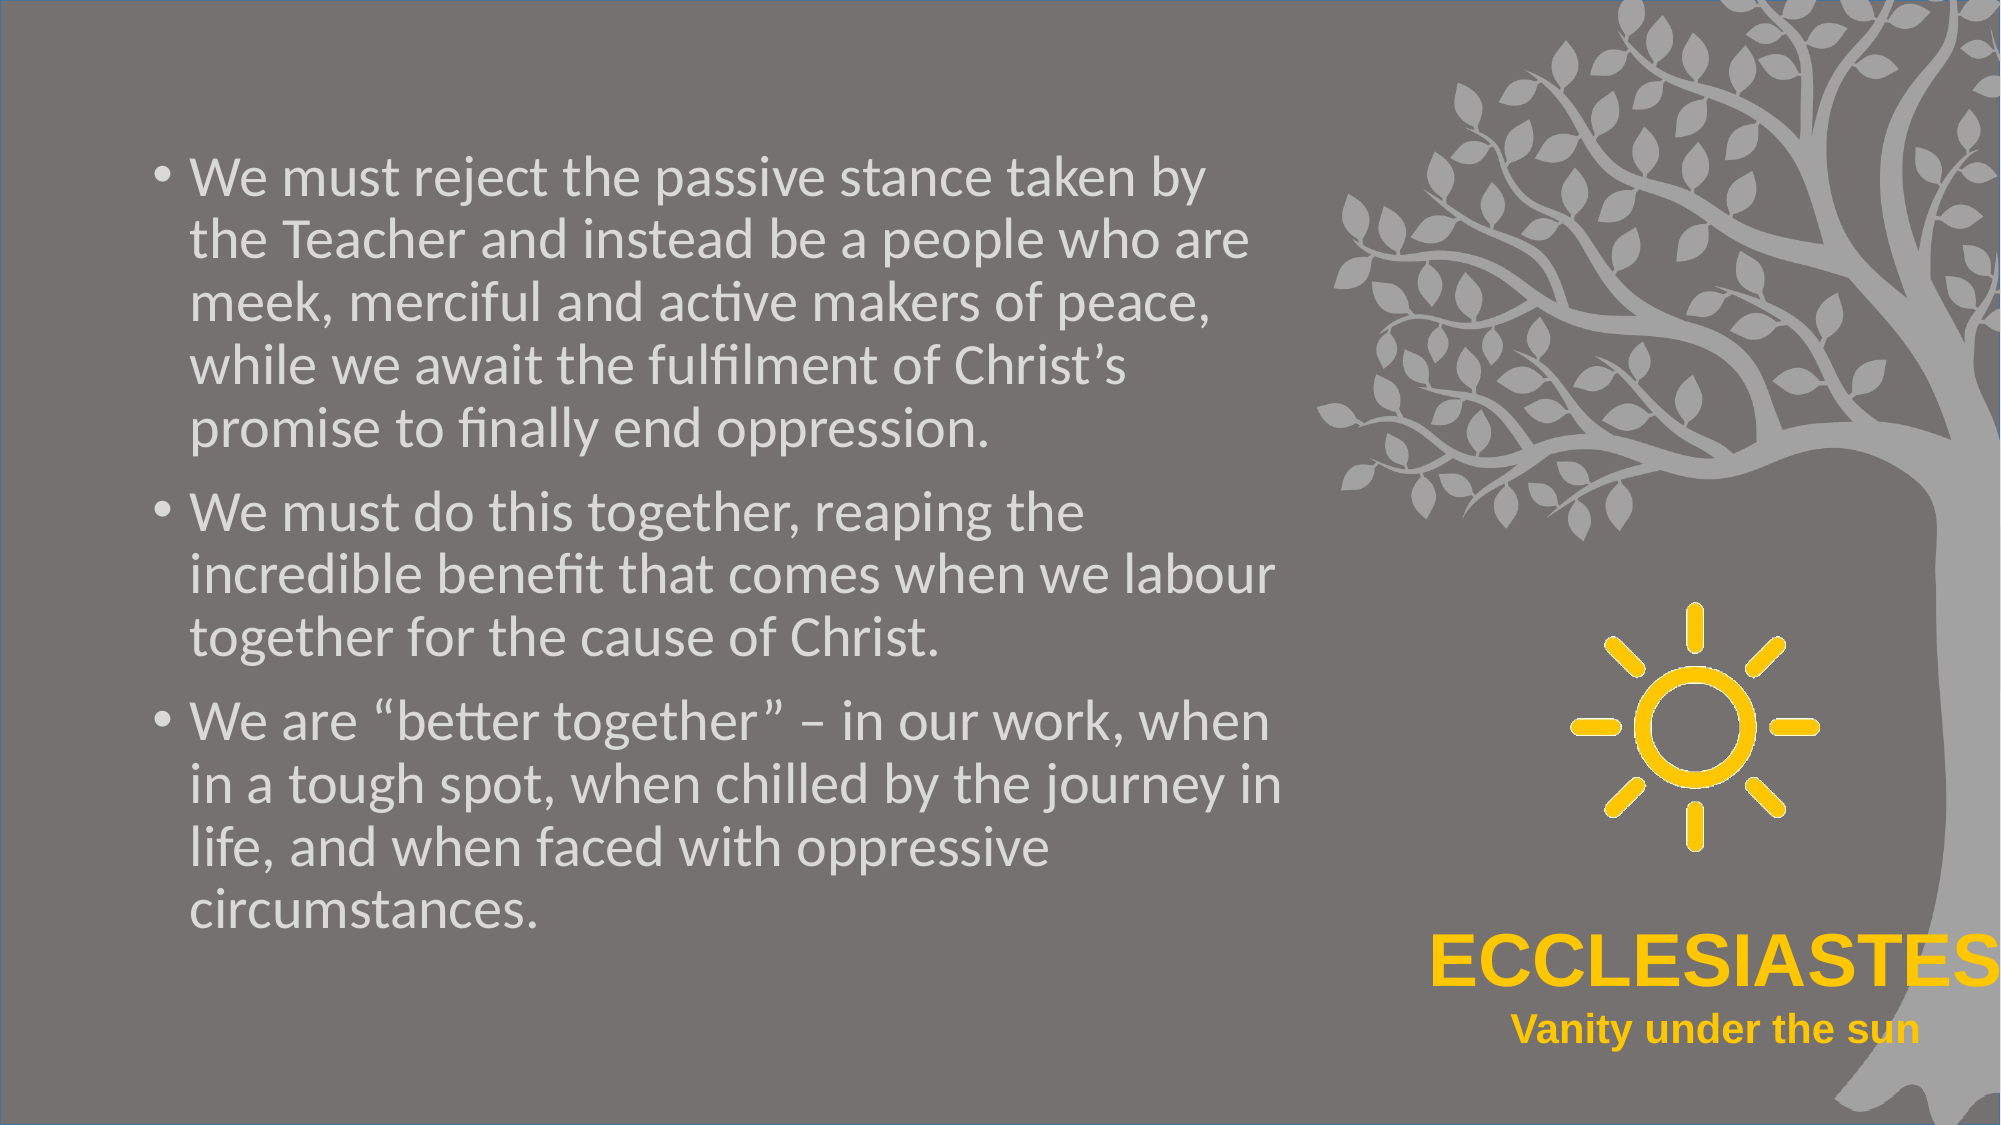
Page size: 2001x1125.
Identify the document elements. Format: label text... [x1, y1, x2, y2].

picture [1540, 572, 1715, 882]
list We must reject the passive stance taken by the Teacher and instead be a people who are meek, merciful and active makers of peace, while we await the fulfilment of Christ’s promise to finally end oppression. We must do this together, reaping the incredible benefit that comes when we labour together for the cause of Christ. We are “better together” – in our work, when in a tough spot, when chilled by the journey in life, and when faced with oppressive circumstances. [137, 138, 1315, 1009]
